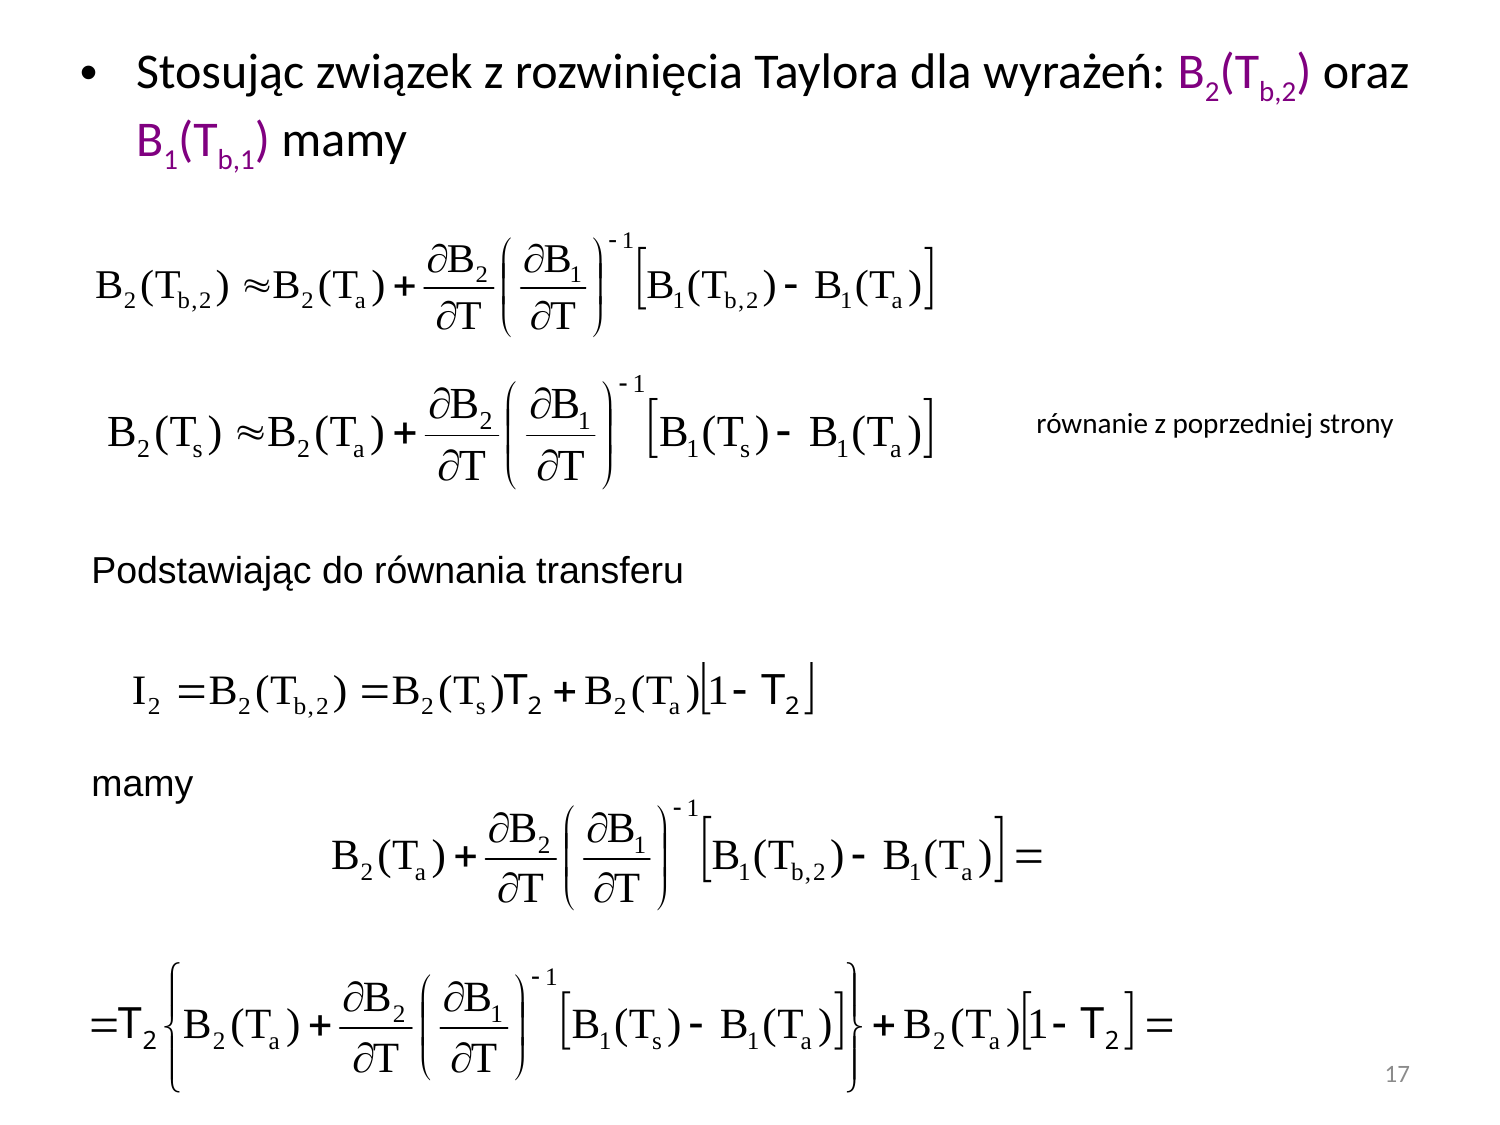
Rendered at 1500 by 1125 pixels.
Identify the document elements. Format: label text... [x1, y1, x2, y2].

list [88, 219, 940, 346]
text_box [100, 361, 940, 499]
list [124, 661, 821, 729]
text_box mamy [76, 751, 809, 812]
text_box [80, 952, 1173, 1104]
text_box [324, 786, 1044, 920]
text_box równanie z poprzedniej strony [1021, 397, 1424, 447]
text_box Podstawiając do równania transferu [76, 538, 1459, 599]
slide_number 17 [1177, 1042, 1425, 1103]
list Stosując związek z rozwinięcia Taylora dla wyrażeń: B2(Tb,2) oraz B1(Tb,1) mamy [64, 31, 1447, 197]
